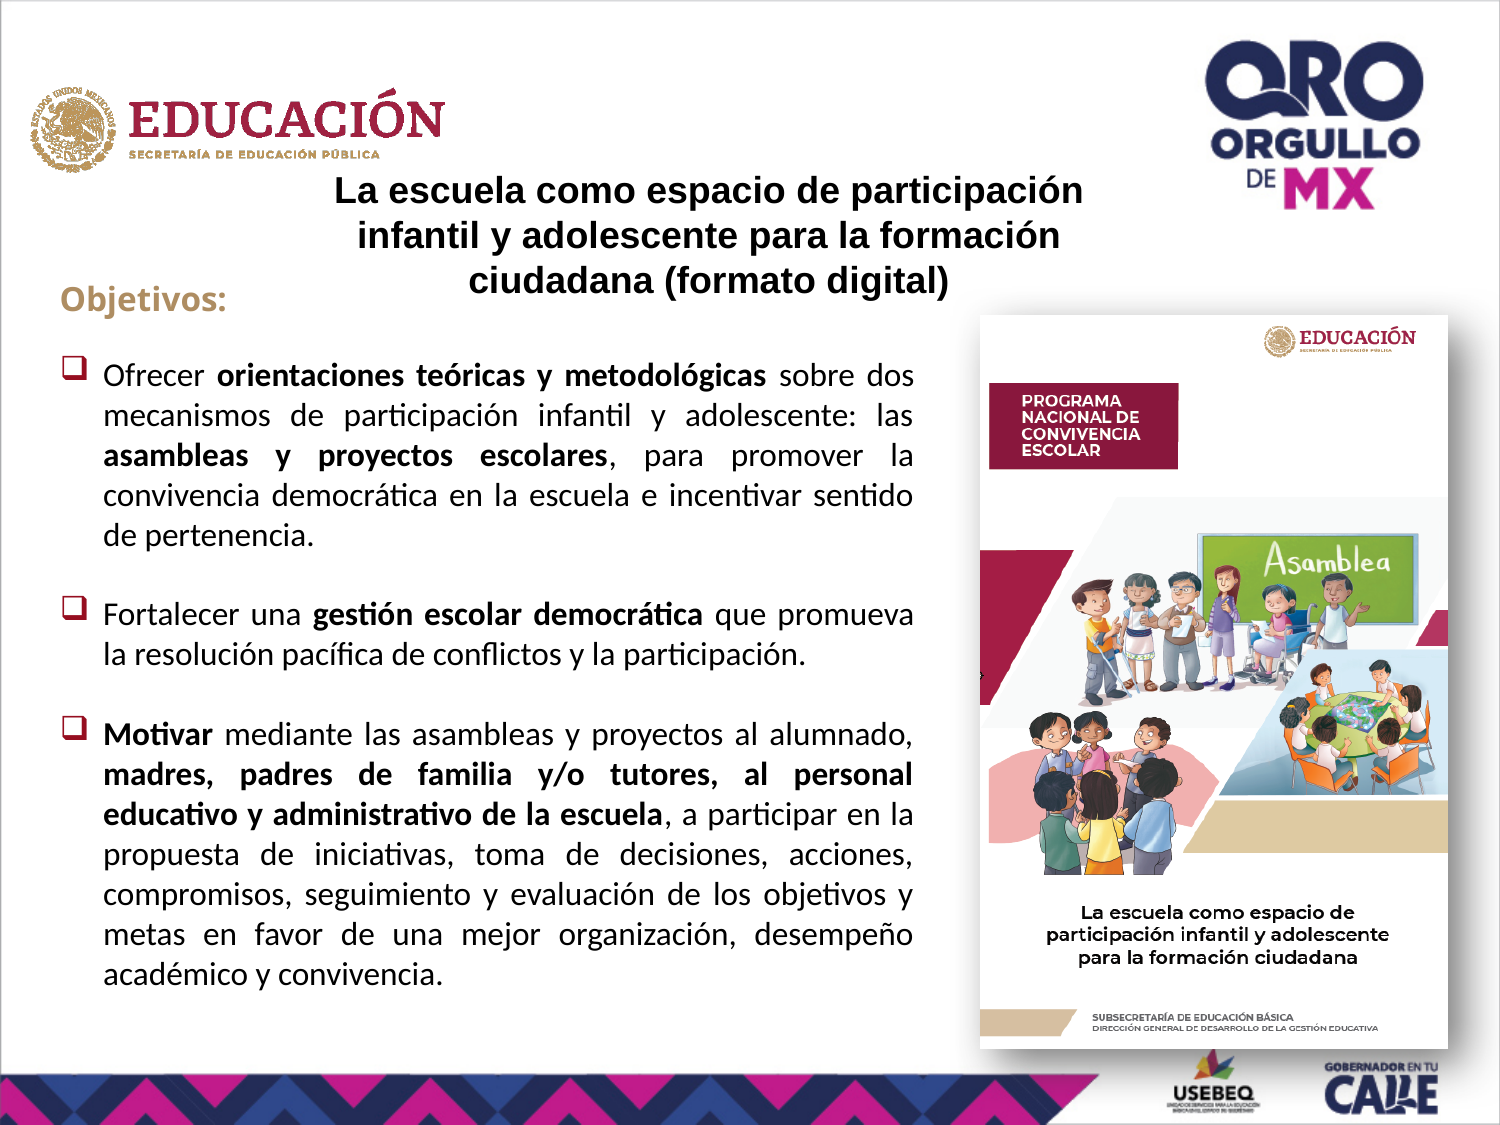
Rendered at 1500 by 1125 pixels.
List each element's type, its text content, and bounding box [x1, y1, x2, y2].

picture [0, 0, 1500, 1125]
text_box Objetivos: Ofrecer orientaciones teóricas y metodológicas sobre dos mecanismos de participación infantil y adolescente: las asambleas y proyectos escolares, para promover la convivencia democrática en la escuela e incentivar sentido de pertenencia. Fortalecer una gestión escolar democrática que promueva la resolución pacífica de conflictos y la participación. Motivar mediante las asambleas y proyectos al alumnado, madres, padres de familia y/o tutores, al personal educativo y administrativo de la escuela, a participar en la propuesta de iniciativas, toma de decisiones, acciones, compromisos, seguimiento y evaluación de los objetivos y metas en favor de una mejor organización, desempeño académico y convivencia. [43, 270, 930, 1000]
text_box La escuela como espacio de participación infantil y adolescente para la formación ciudadana (formato digital) [586, 158, 1136, 354]
